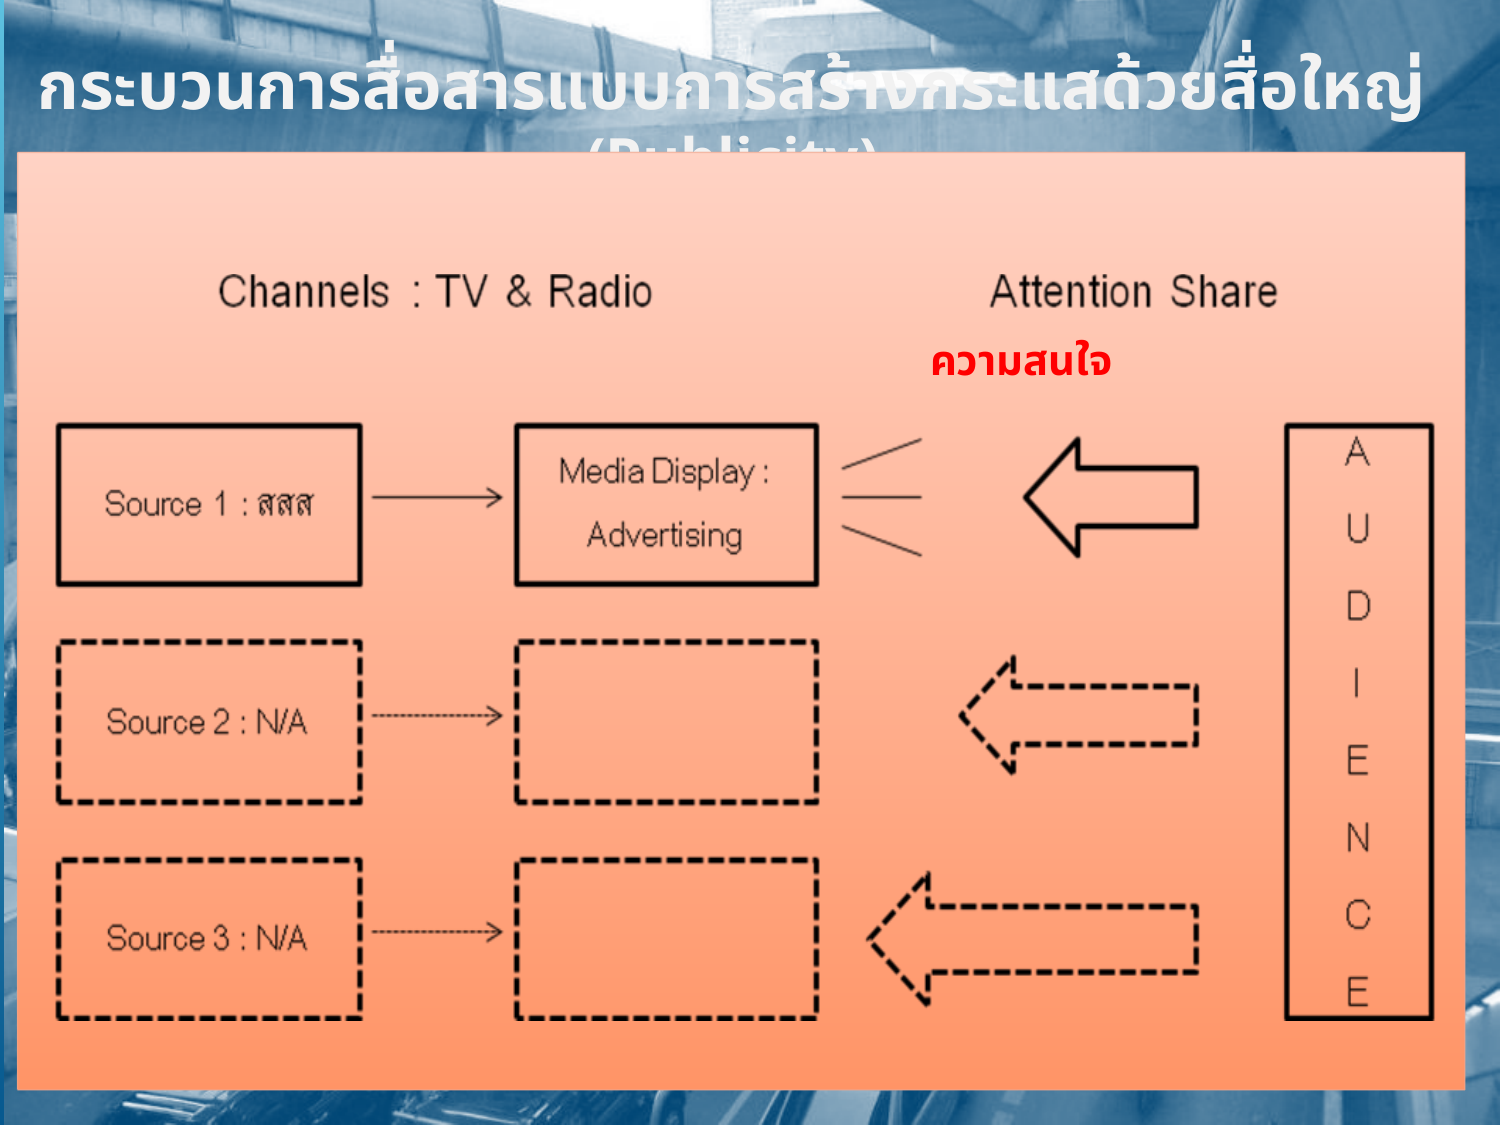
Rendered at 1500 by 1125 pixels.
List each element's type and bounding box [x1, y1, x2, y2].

text_box [0, 35, 4, 200]
picture [4, 0, 1500, 1125]
